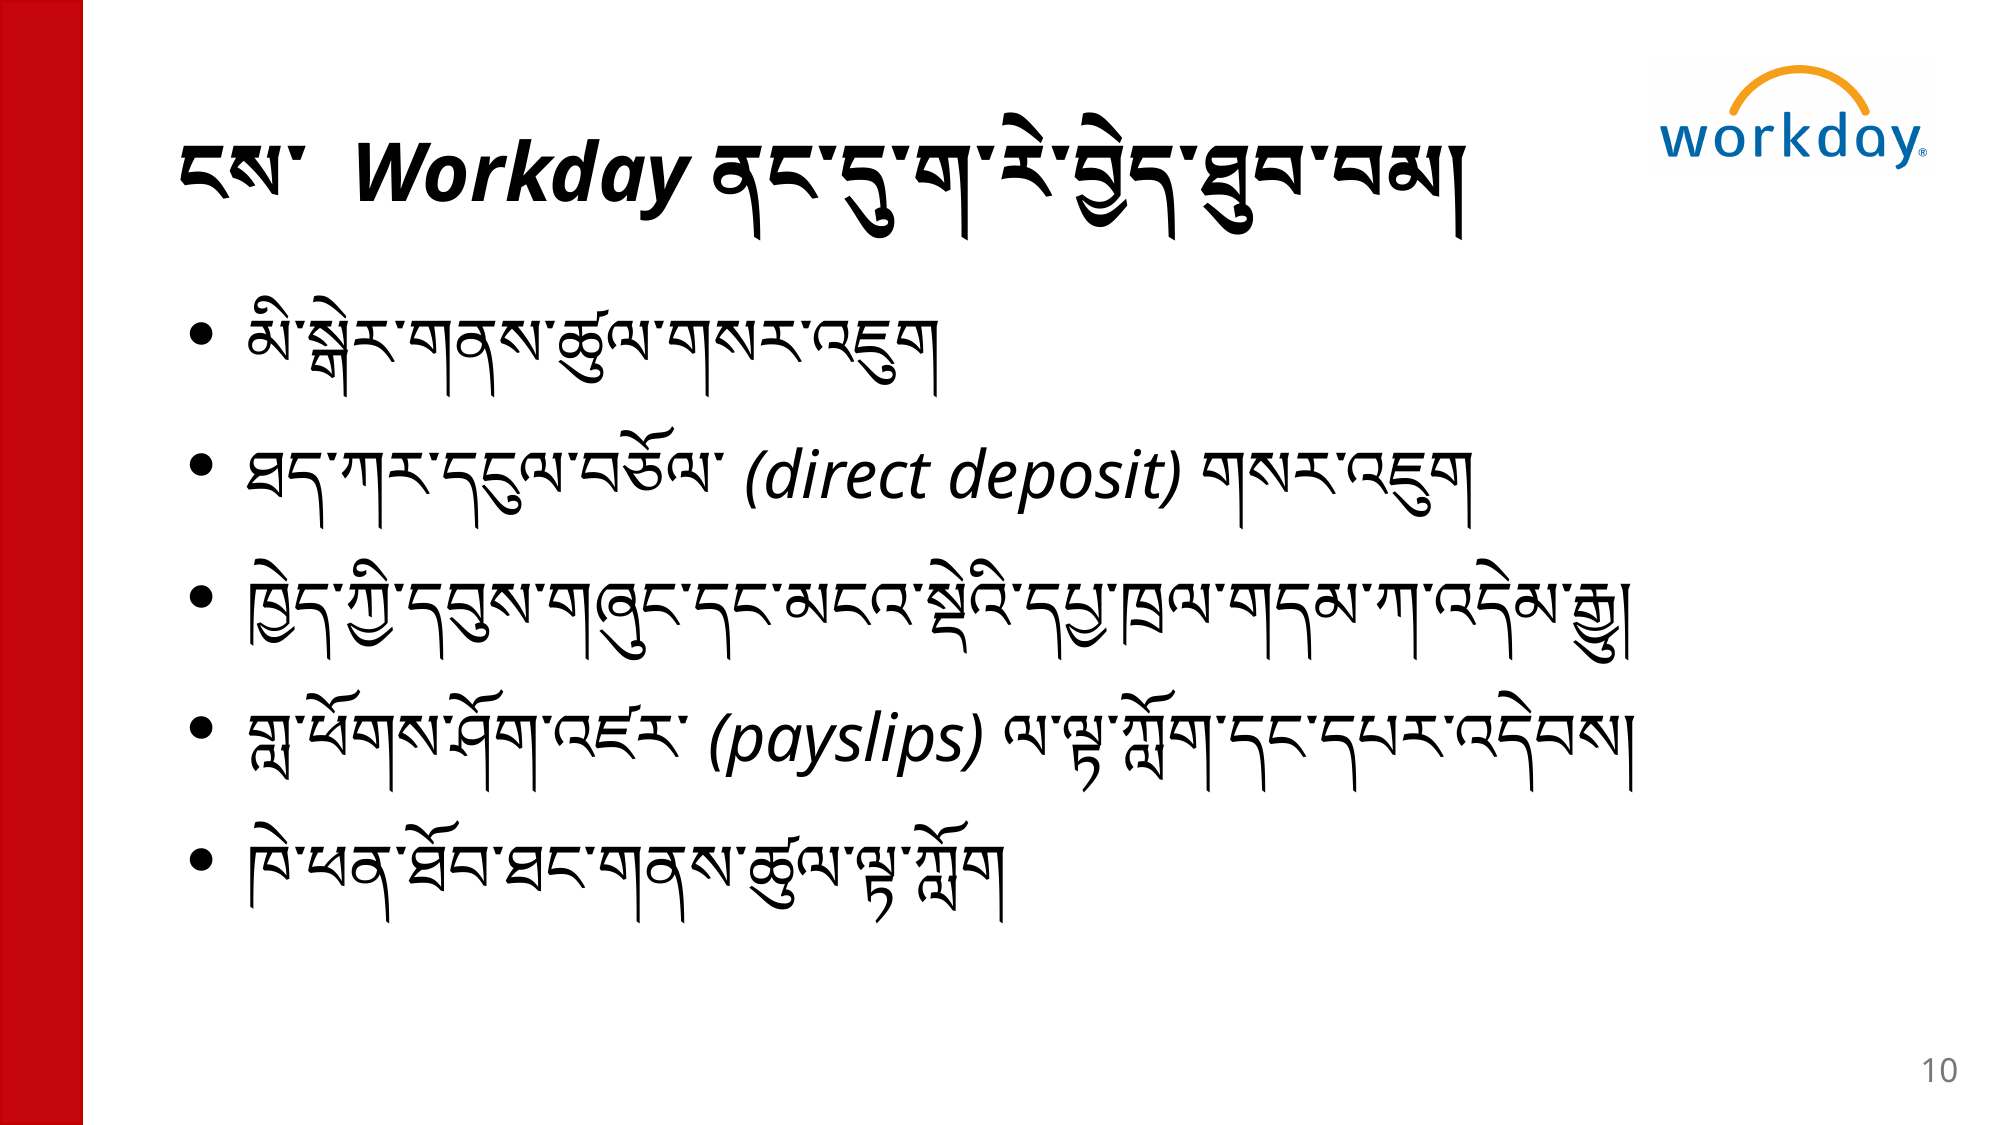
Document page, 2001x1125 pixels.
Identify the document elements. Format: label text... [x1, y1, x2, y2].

slide_number 10 [1523, 1041, 1974, 1102]
picture [1653, 58, 1935, 176]
title ངས་ Workday ནང་དུ་ག་རེ་བྱེད་ཐུབ་བམ། [162, 87, 1630, 263]
list མི་སྒེར་གནས་ཚུལ་གསར་འཇུག ཐད་ཀར་དངུལ་བཅོལ་ (direct deposit) གསར་འཇུག ཁྱེད་ཀྱི་དབུས་གཞུང་དང་མངའ་སྡེའི་དཔྱ་ཁྲལ་གདམ་ཀ་འདེམ་རྒྱུ། གླ་ཕོགས་ཤོག་འཛར་ (payslips) ལ་ལྟ་ཀློག་དང་དཔར་འདེབས། ཁེ་ཕན་ཐོབ་ཐང་གནས་ཚུལ་ལྟ་ཀློག [175, 301, 1825, 987]
